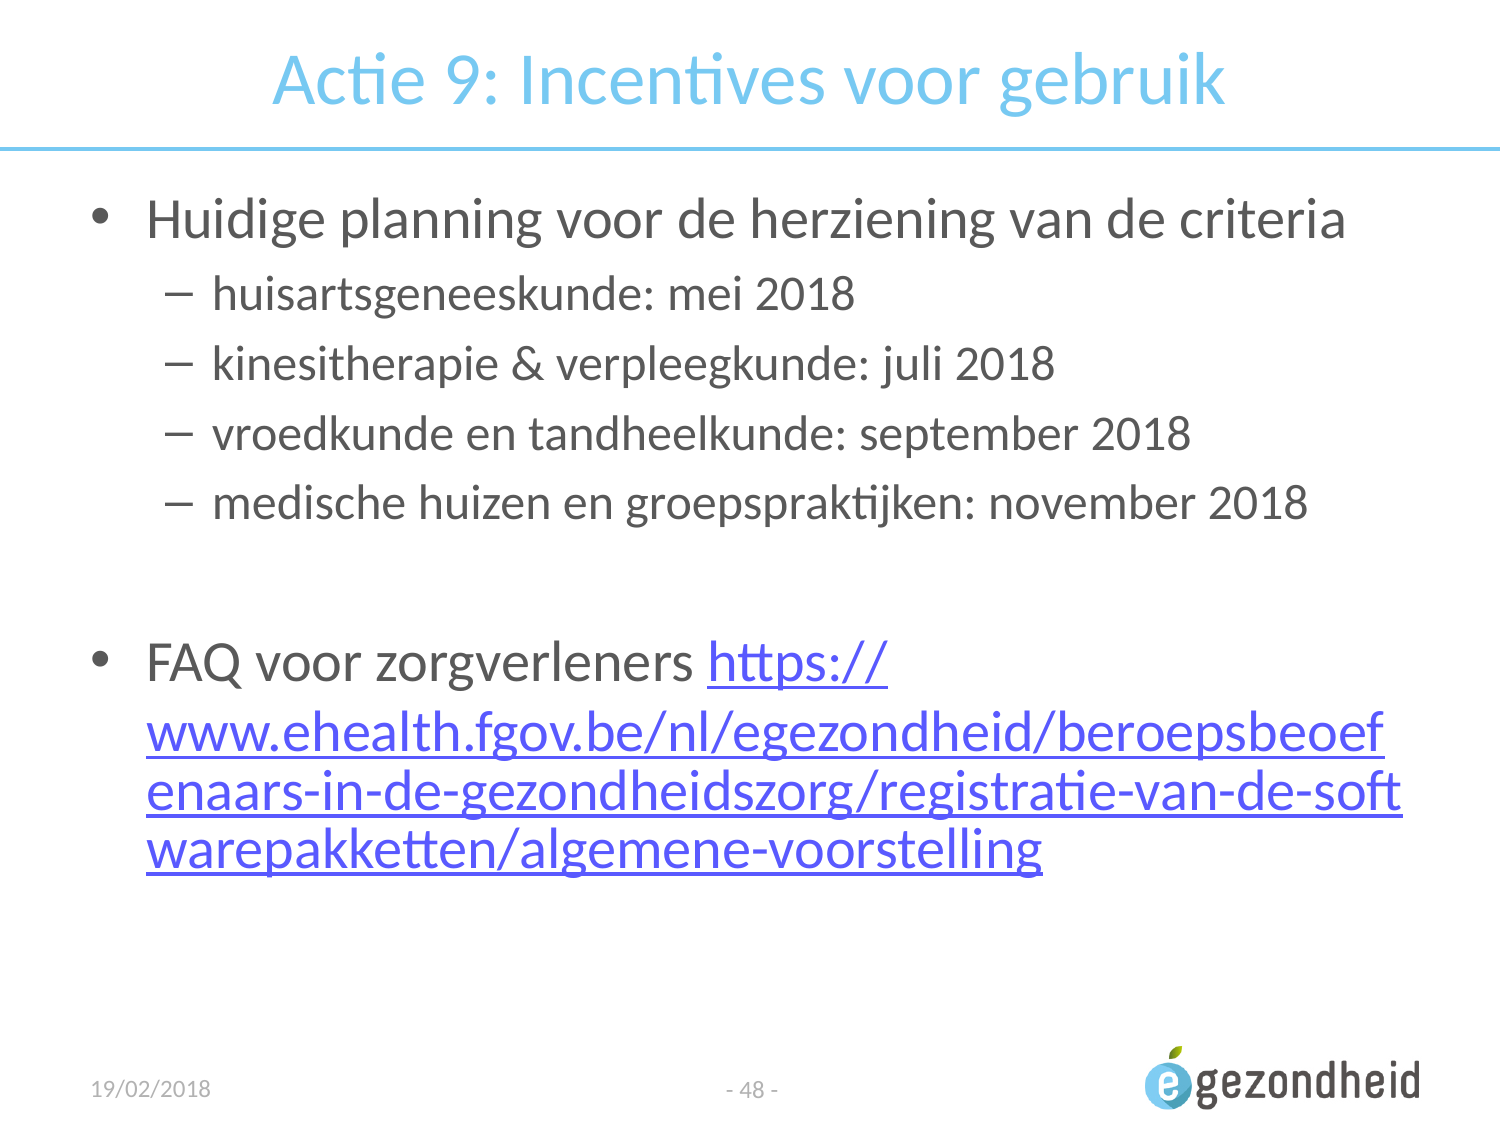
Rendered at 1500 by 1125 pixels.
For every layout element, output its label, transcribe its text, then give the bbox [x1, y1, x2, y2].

slide_number - 48 - [577, 1058, 928, 1119]
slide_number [75, 1057, 425, 1118]
title Actie 9: Incentives voor gebruik [0, 0, 1500, 149]
picture [1116, 1037, 1447, 1125]
list Huidige planning voor de herziening van de criteria huisartsgeneeskunde: mei 2018 kinesitherapie & verpleegkunde: juli 2018 vroedkunde en tandheelkunde: september 2018 medische huizen en groepspraktijken: november 2018 FAQ voor zorgverleners https://www.ehealth.fgov.be/nl/egezondheid/beroepsbeoefenaars-in-de-gezondheidszorg/registratie-van-de-softwarepakketten/algemene-voorstelling [75, 172, 1425, 1035]
